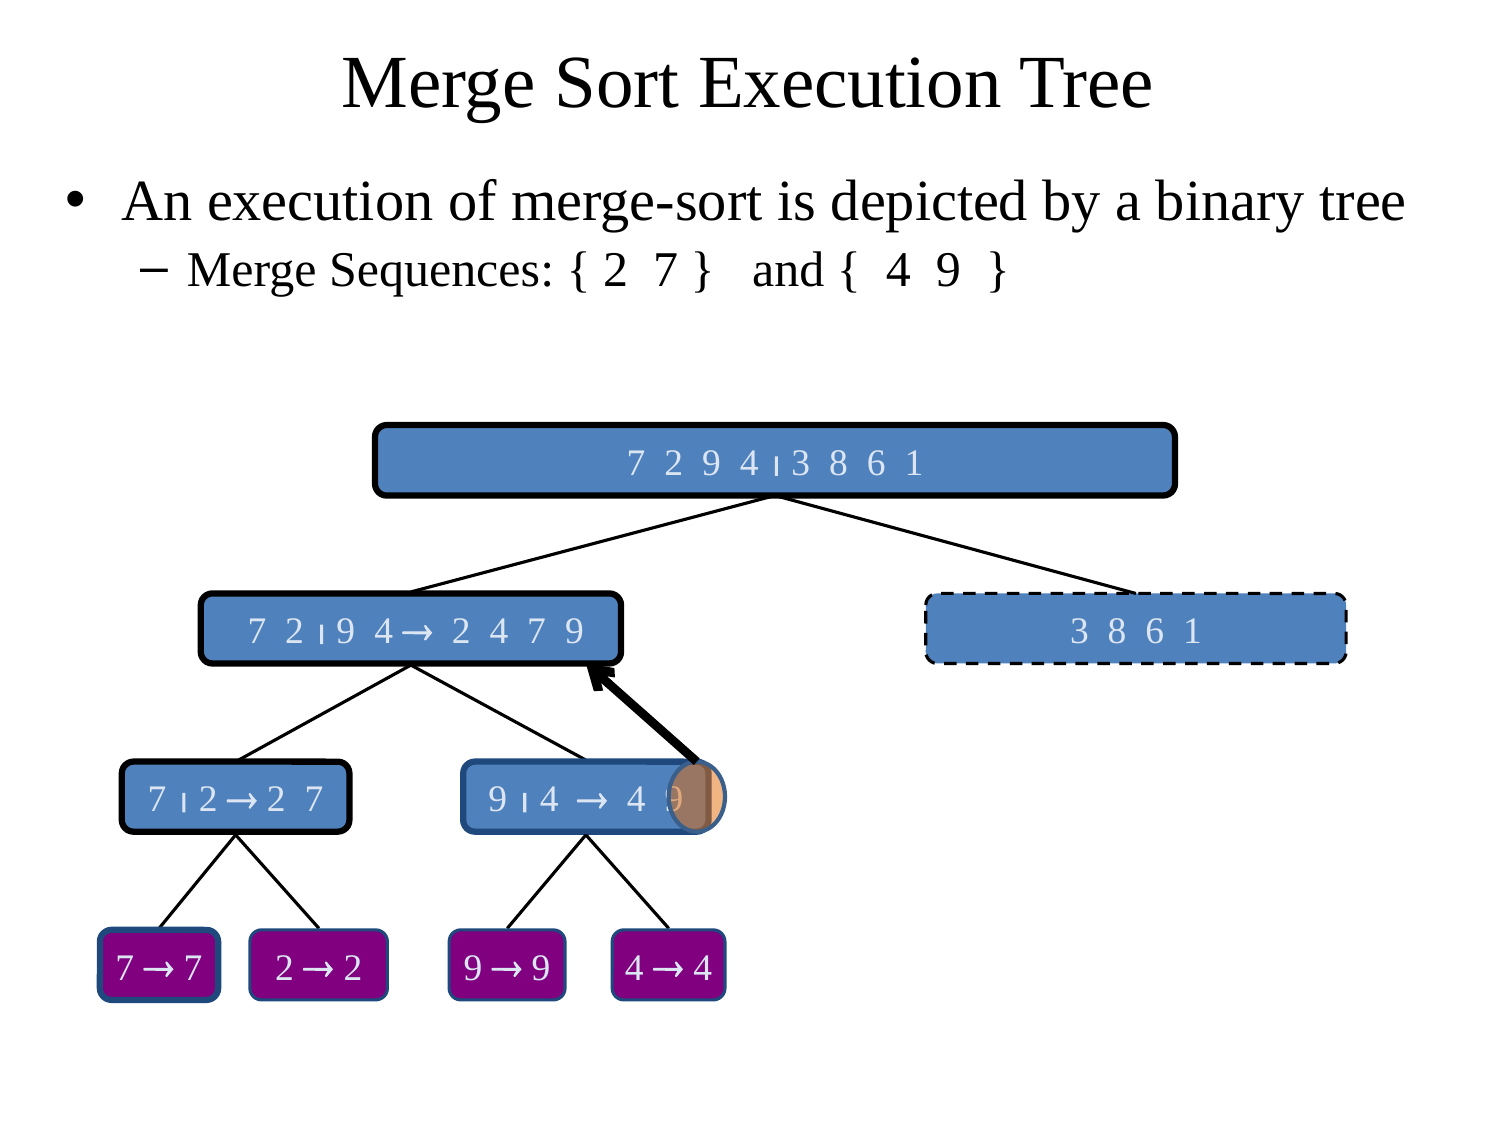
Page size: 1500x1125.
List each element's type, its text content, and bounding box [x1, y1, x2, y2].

text_box 7  7 [99, 929, 219, 1000]
text_box 2  2 [249, 929, 388, 1000]
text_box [774, 498, 1137, 593]
text_box 7  2  2 7 [121, 761, 350, 832]
text_box 7 2  9 4  2 4 7 9 [200, 593, 622, 664]
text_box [410, 498, 773, 593]
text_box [410, 664, 582, 761]
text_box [585, 834, 669, 929]
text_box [158, 834, 234, 929]
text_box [235, 664, 409, 759]
title Merge Sort Execution Tree [82, 24, 1433, 130]
text_box 9  9 [449, 929, 566, 1000]
text_box 9  4  4 9 [463, 768, 685, 832]
text_box 4  4 [612, 929, 725, 1000]
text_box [506, 834, 584, 929]
text_box [666, 759, 728, 834]
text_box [585, 663, 697, 762]
text_box 3 8 6 1 [925, 593, 1347, 664]
text_box 7 2 9 4  3 8 6 1 [375, 425, 1176, 496]
list An execution of merge-sort is depicted by a binary tree Merge Sequences: { 2 7 } and { 4 9 } [50, 162, 1450, 375]
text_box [235, 834, 320, 929]
